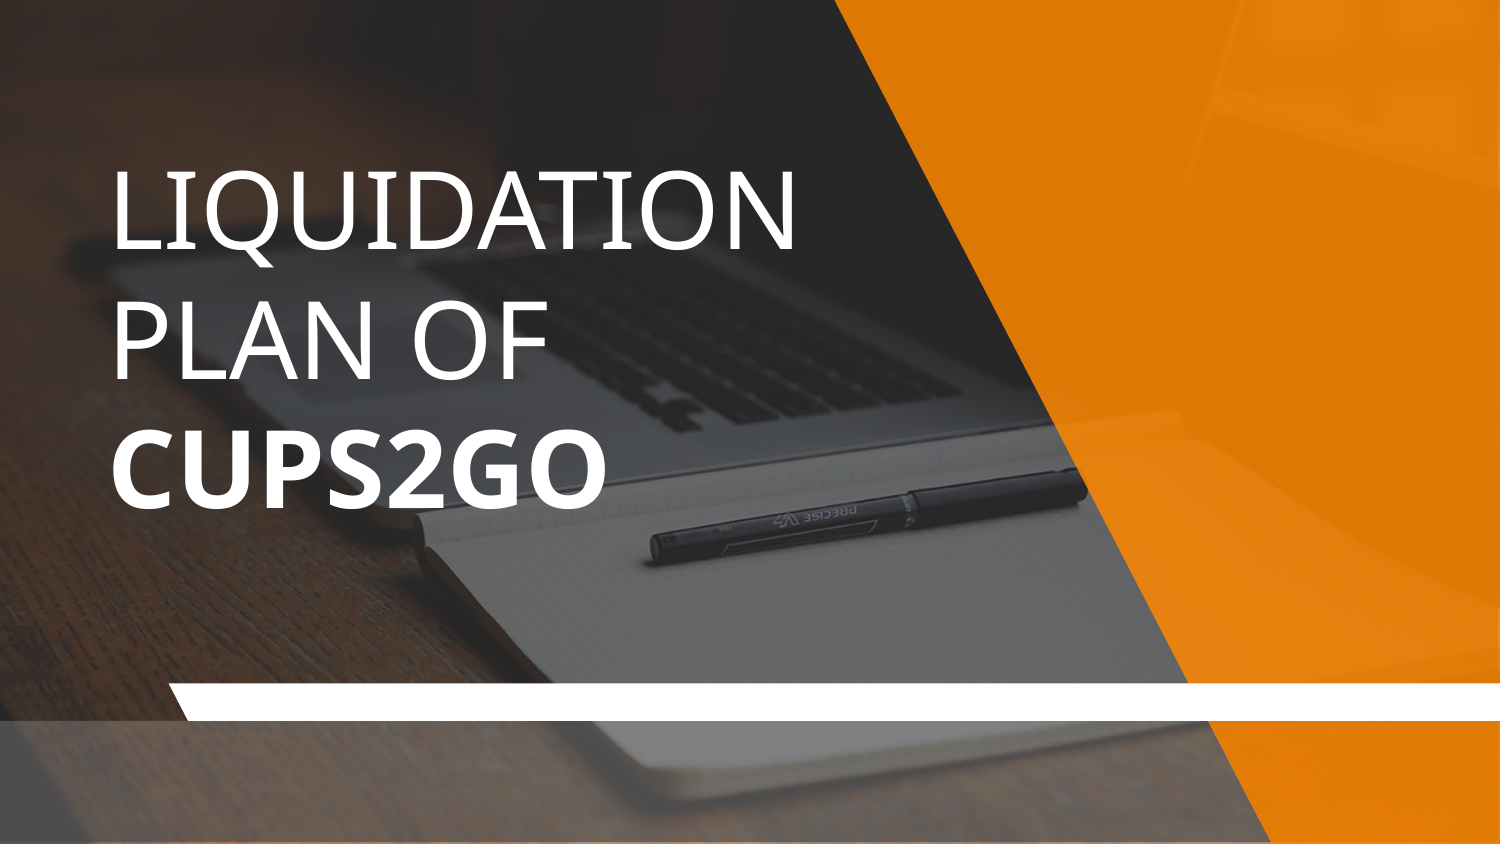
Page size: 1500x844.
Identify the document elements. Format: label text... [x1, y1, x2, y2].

title LIQUIDATION PLAN OF CUPS2GO [92, 15, 952, 546]
